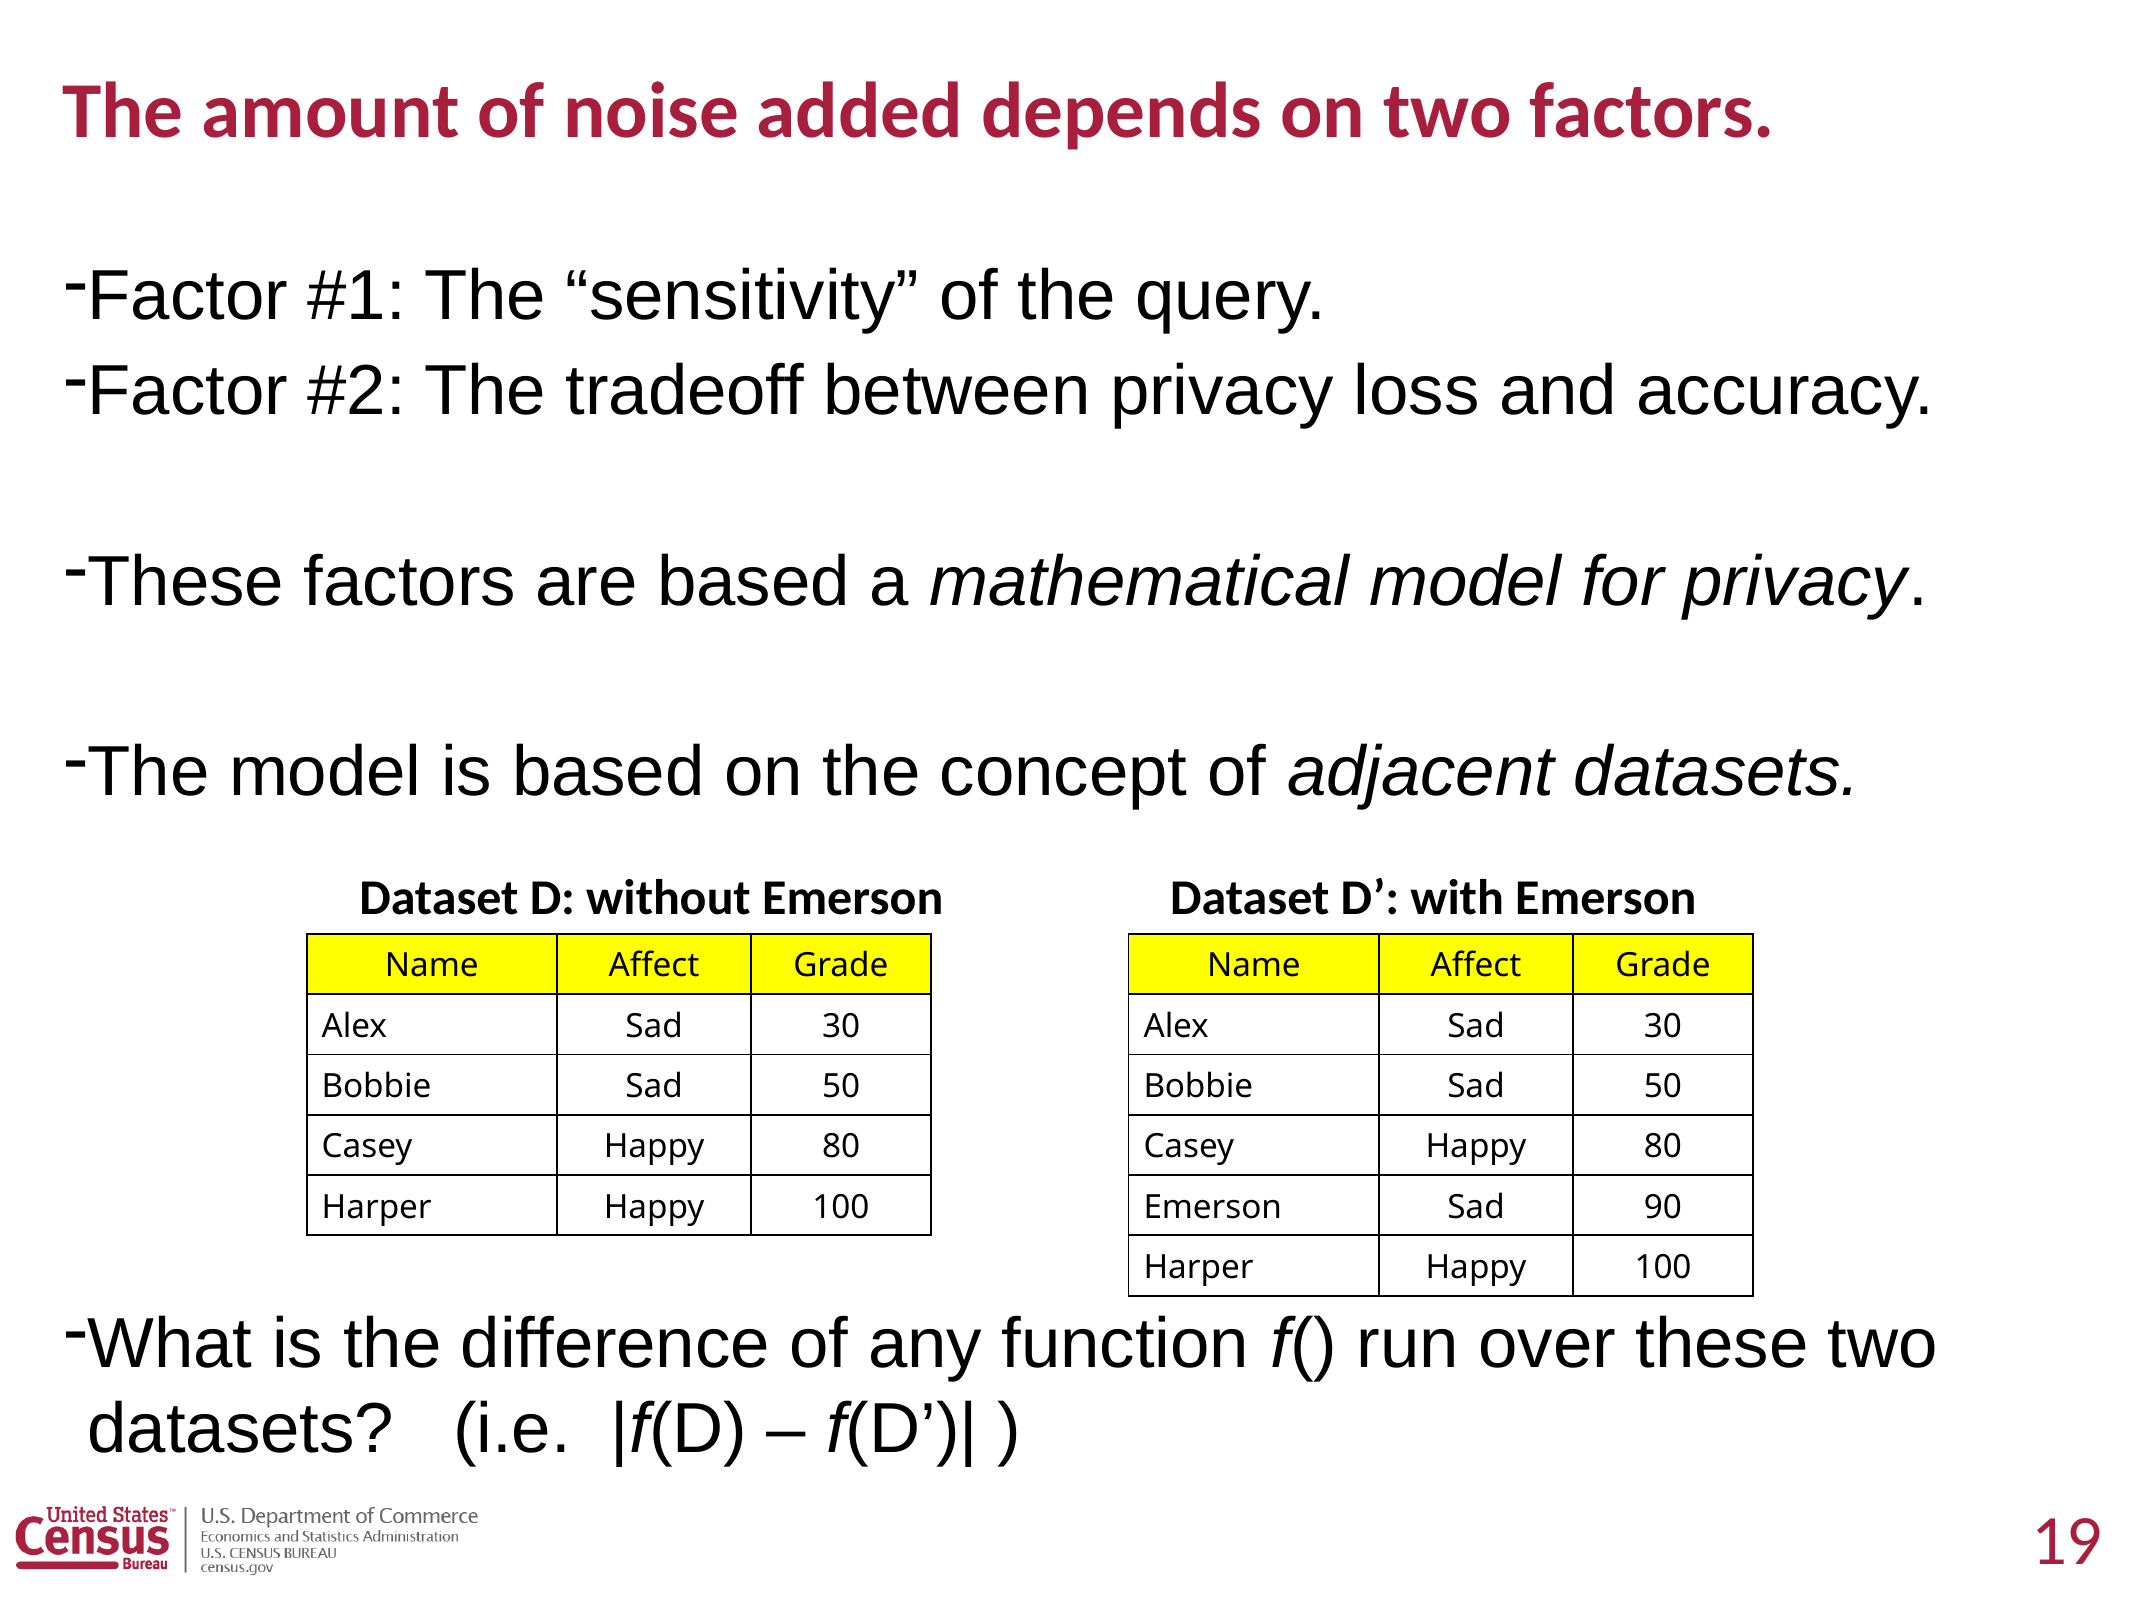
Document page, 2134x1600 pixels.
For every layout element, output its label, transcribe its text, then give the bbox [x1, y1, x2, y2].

table_cell Casey [308, 1116, 556, 1174]
table_cell 80 [752, 1116, 930, 1174]
table_cell Bobbie [1129, 1055, 1378, 1114]
table_cell Happy [1380, 1236, 1572, 1295]
table_cell 50 [1574, 1055, 1752, 1114]
table_cell Happy [558, 1176, 750, 1234]
table_header Grade [1574, 935, 1752, 993]
text_box Dataset D: without Emerson [348, 853, 955, 936]
table_header Name [308, 935, 556, 993]
table_cell Happy [1380, 1116, 1572, 1174]
table_cell 30 [1574, 995, 1752, 1054]
table_cell Emerson [1129, 1176, 1378, 1234]
table_cell 100 [752, 1176, 930, 1234]
table_cell Sad [1380, 995, 1572, 1054]
table_cell 80 [1574, 1116, 1752, 1174]
table_header Affect [1380, 936, 1572, 993]
table_cell 30 [752, 995, 930, 1054]
table_header Affect [558, 936, 750, 993]
table_header Name [1129, 935, 1378, 993]
table_cell Sad [558, 995, 750, 1054]
picture [0, 1499, 1476, 1583]
table_cell Casey [1129, 1116, 1378, 1174]
text_box Dataset D’: with Emerson [1159, 853, 1708, 936]
table_cell Bobbie [308, 1055, 556, 1114]
table_cell 50 [752, 1055, 930, 1114]
table_cell Harper [1129, 1236, 1378, 1295]
table_header Grade [752, 936, 930, 993]
table_cell Sad [1380, 1055, 1572, 1114]
table_cell Alex [308, 995, 556, 1054]
table_cell 100 [1574, 1236, 1752, 1295]
list Factor #1: The “sensitivity” of the query. Factor #2: The tradeoff between privacy loss and accuracy. These factors are based a mathematical model for privacy. The model is based on the concept of adjacent datasets. What is the difference of any function f() run over these two datasets? (i.e. |f(D) – f(D’)| ) [52, 237, 2081, 1501]
table_cell Sad [1380, 1176, 1572, 1234]
table_cell Alex [1129, 995, 1378, 1054]
table_cell Happy [558, 1116, 750, 1174]
table_cell Sad [558, 1055, 750, 1114]
table_cell 90 [1574, 1176, 1752, 1234]
table_cell Harper [308, 1176, 556, 1234]
title The amount of noise added depends on two factors. [51, 0, 2079, 213]
